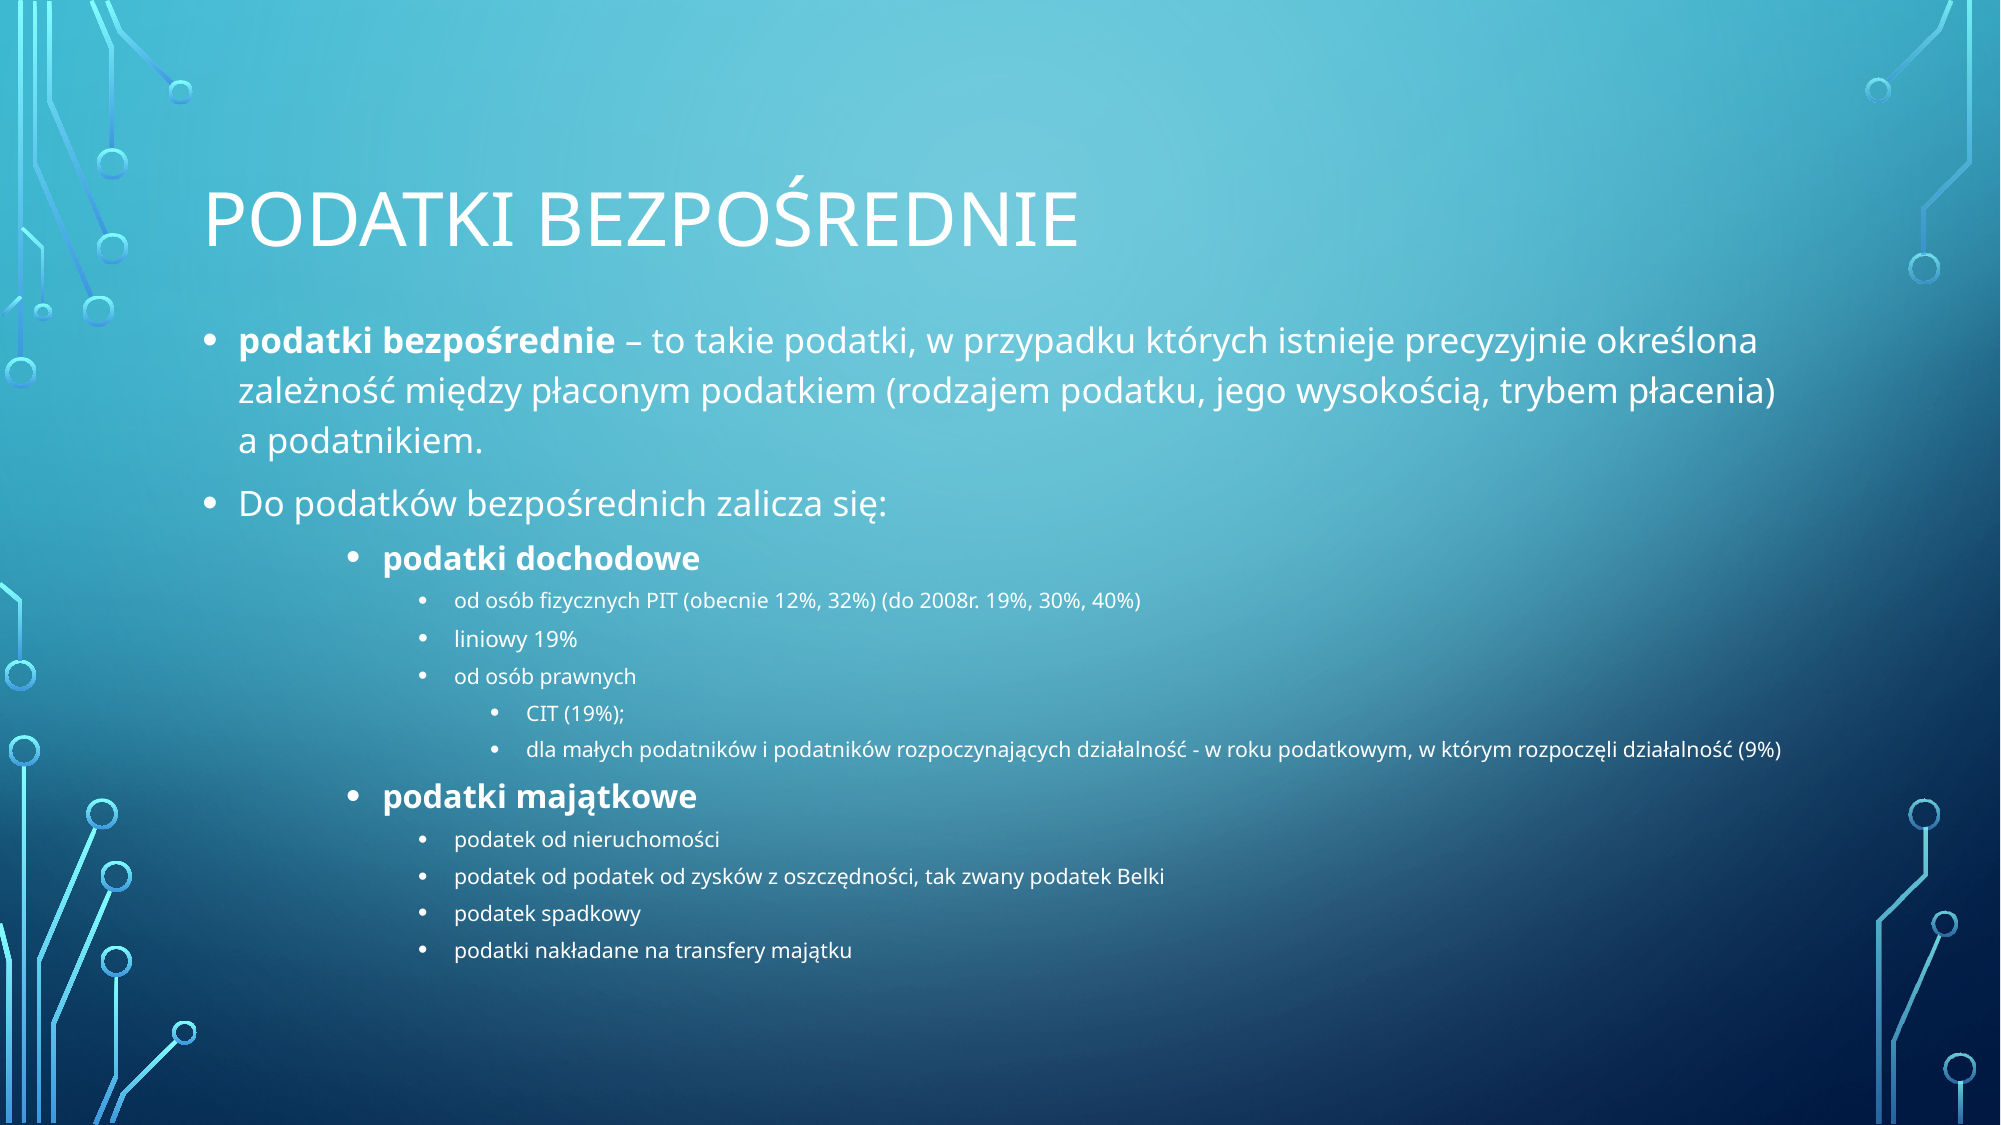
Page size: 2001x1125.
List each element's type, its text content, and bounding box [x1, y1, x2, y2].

title Podatki bezpośrednie [187, 101, 1813, 302]
list podatki bezpośrednie – to takie podatki, w przypadku których istnieje precyzyjnie określona zależność między płaconym podatkiem (rodzajem podatku, jego wysokością, trybem płacenia) a podatnikiem. Do podatków bezpośrednich zalicza się: podatki dochodowe od osób fizycznych PIT (obecnie 12%, 32%) (do 2008r. 19%, 30%, 40%) liniowy 19% od osób prawnych CIT (19%); dla małych podatników i podatników rozpoczynających działalność - w roku podatkowym, w którym rozpoczęli działalność (9%) podatki majątkowe podatek od nieruchomości podatek od podatek od zysków z oszczędności, tak zwany podatek Belki podatek spadkowy podatki nakładane na transfery majątku [187, 302, 1813, 1012]
